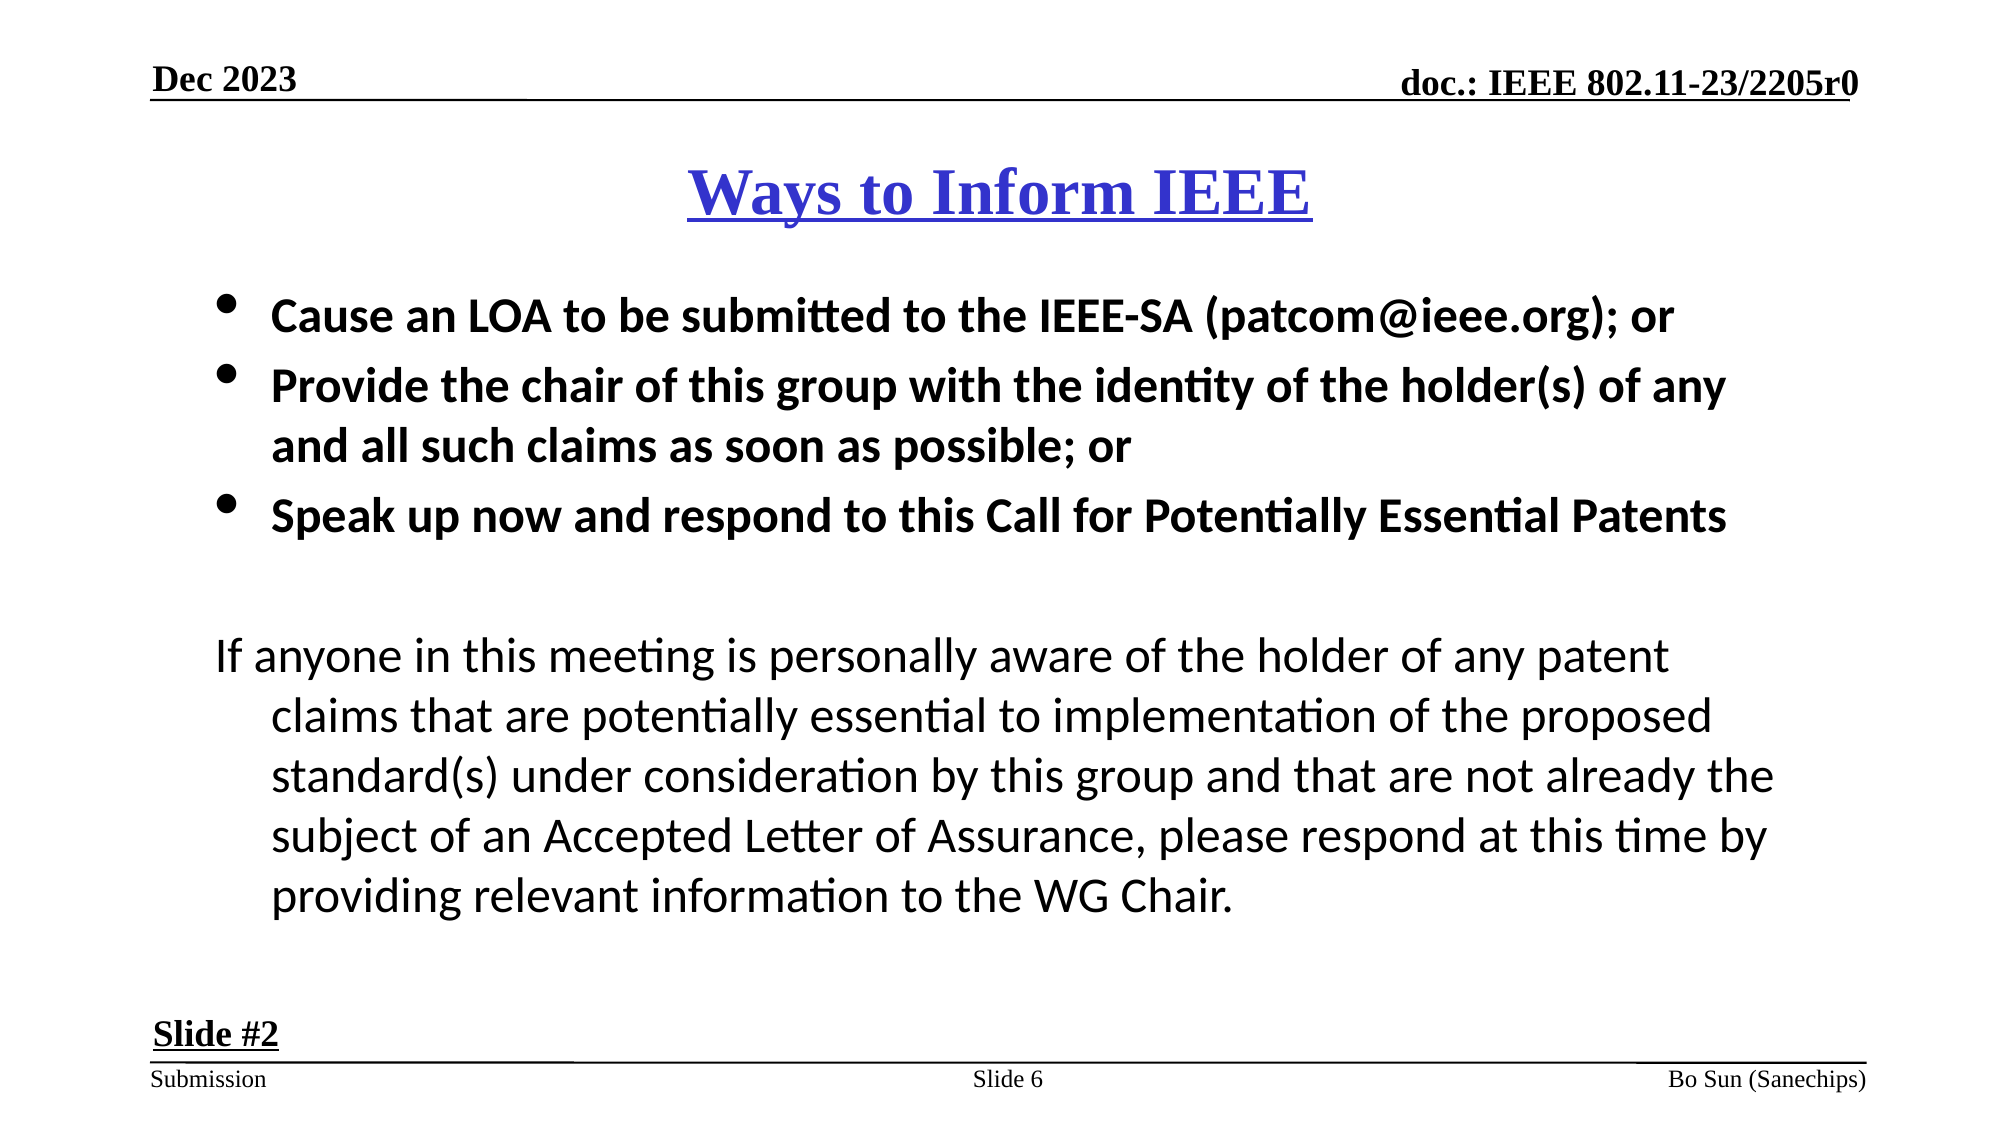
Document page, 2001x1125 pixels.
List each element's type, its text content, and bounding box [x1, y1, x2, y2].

slide_number Slide [949, 1061, 1067, 1123]
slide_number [152, 54, 563, 100]
footer Bo Sun (Sanechips) [1169, 1061, 1867, 1093]
text_box Cause an LOA to be submitted to the IEEE-SA (patcom@ieee.org); or Provide the chair of this group with the identity of the holder(s) of any and all such claims as soon as possible; or Speak up now and respond to this Call for Potentially Essential Patents If anyone in this meeting is personally aware of the holder of any patent claims that are potentially essential to implementation of the proposed standard(s) under consideration by this group and that are not already the subject of an Accepted Letter of Assurance, please respond at this time by providing relevant information to the WG Chair. [200, 275, 1800, 975]
text_box Slide #2 [138, 1001, 295, 1062]
text_box Ways to Inform IEEE [362, 100, 1638, 275]
